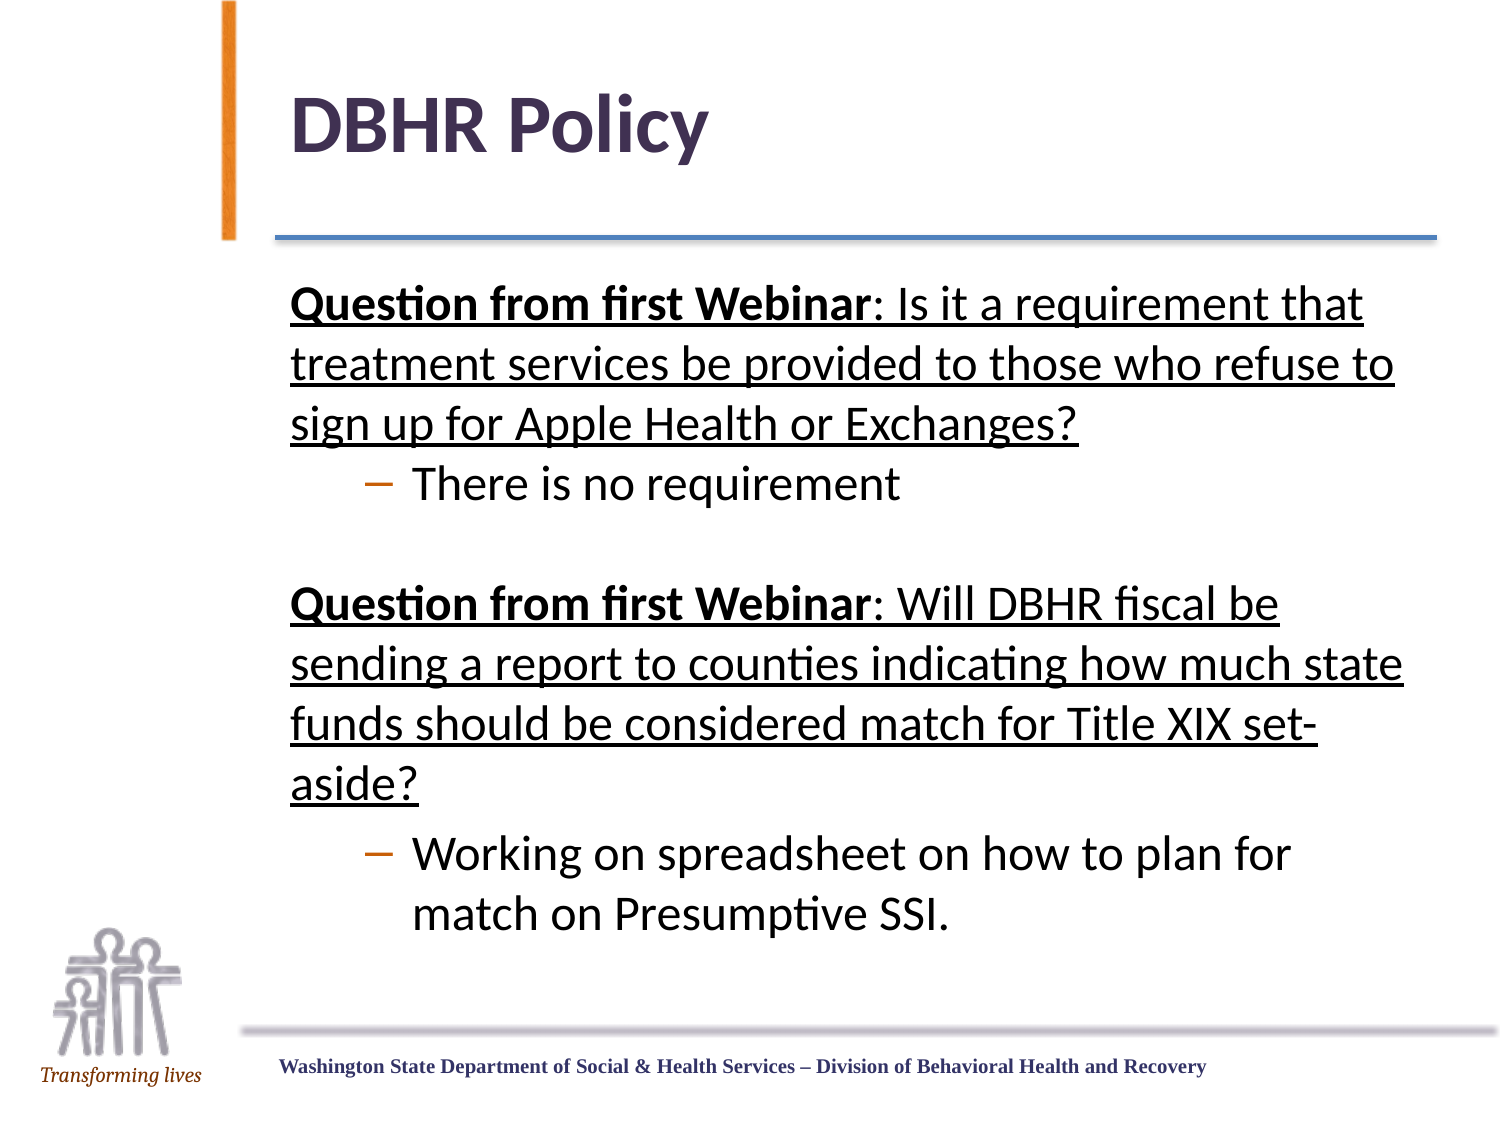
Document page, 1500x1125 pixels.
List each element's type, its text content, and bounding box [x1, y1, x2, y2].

list Question from first Webinar: Is it a requirement that treatment services be provided to those who refuse to sign up for Apple Health or Exchanges? There is no requirement Question from first Webinar: Will DBHR fiscal be sending a report to counties indicating how much state funds should be considered match for Title XIX set-aside? Working on spreadsheet on how to plan for match on Presumptive SSI. [275, 262, 1425, 1005]
title DBHR Policy [275, 24, 1425, 213]
picture [223, 2, 235, 239]
